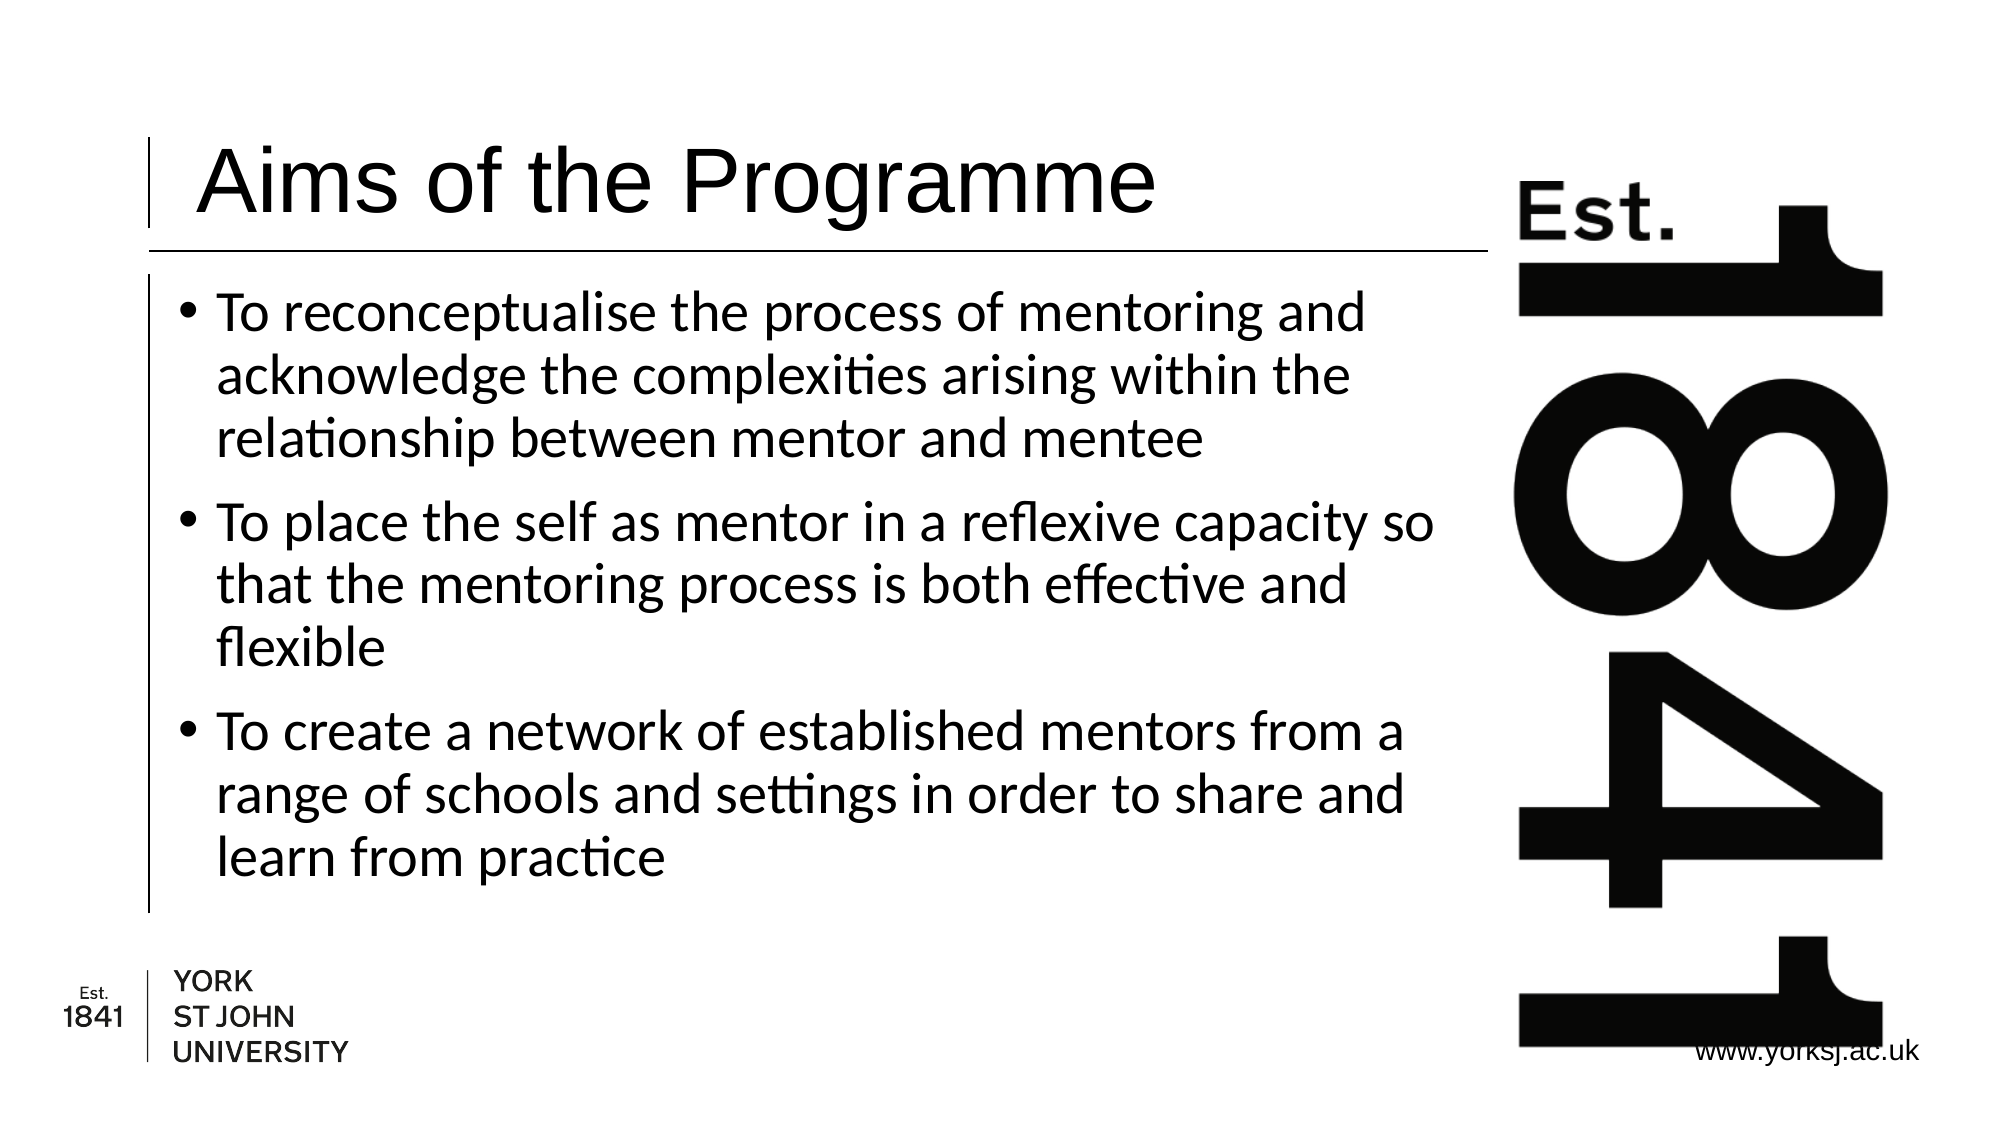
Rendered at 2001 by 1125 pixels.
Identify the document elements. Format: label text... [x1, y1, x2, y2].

text_box www.yorksj.ac.uk [1537, 1024, 1935, 1074]
picture [1498, 181, 1904, 1053]
picture [0, 907, 412, 1125]
title Aims of the Programme [181, 73, 1506, 292]
list To reconceptualise the process of mentoring and acknowledge the complexities arising within the relationship between mentor and mentee To place the self as mentor in a reflexive capacity so that the mentoring process is both effective and flexible To create a network of established mentors from a range of schools and settings in order to share and learn from practice [163, 274, 1488, 949]
